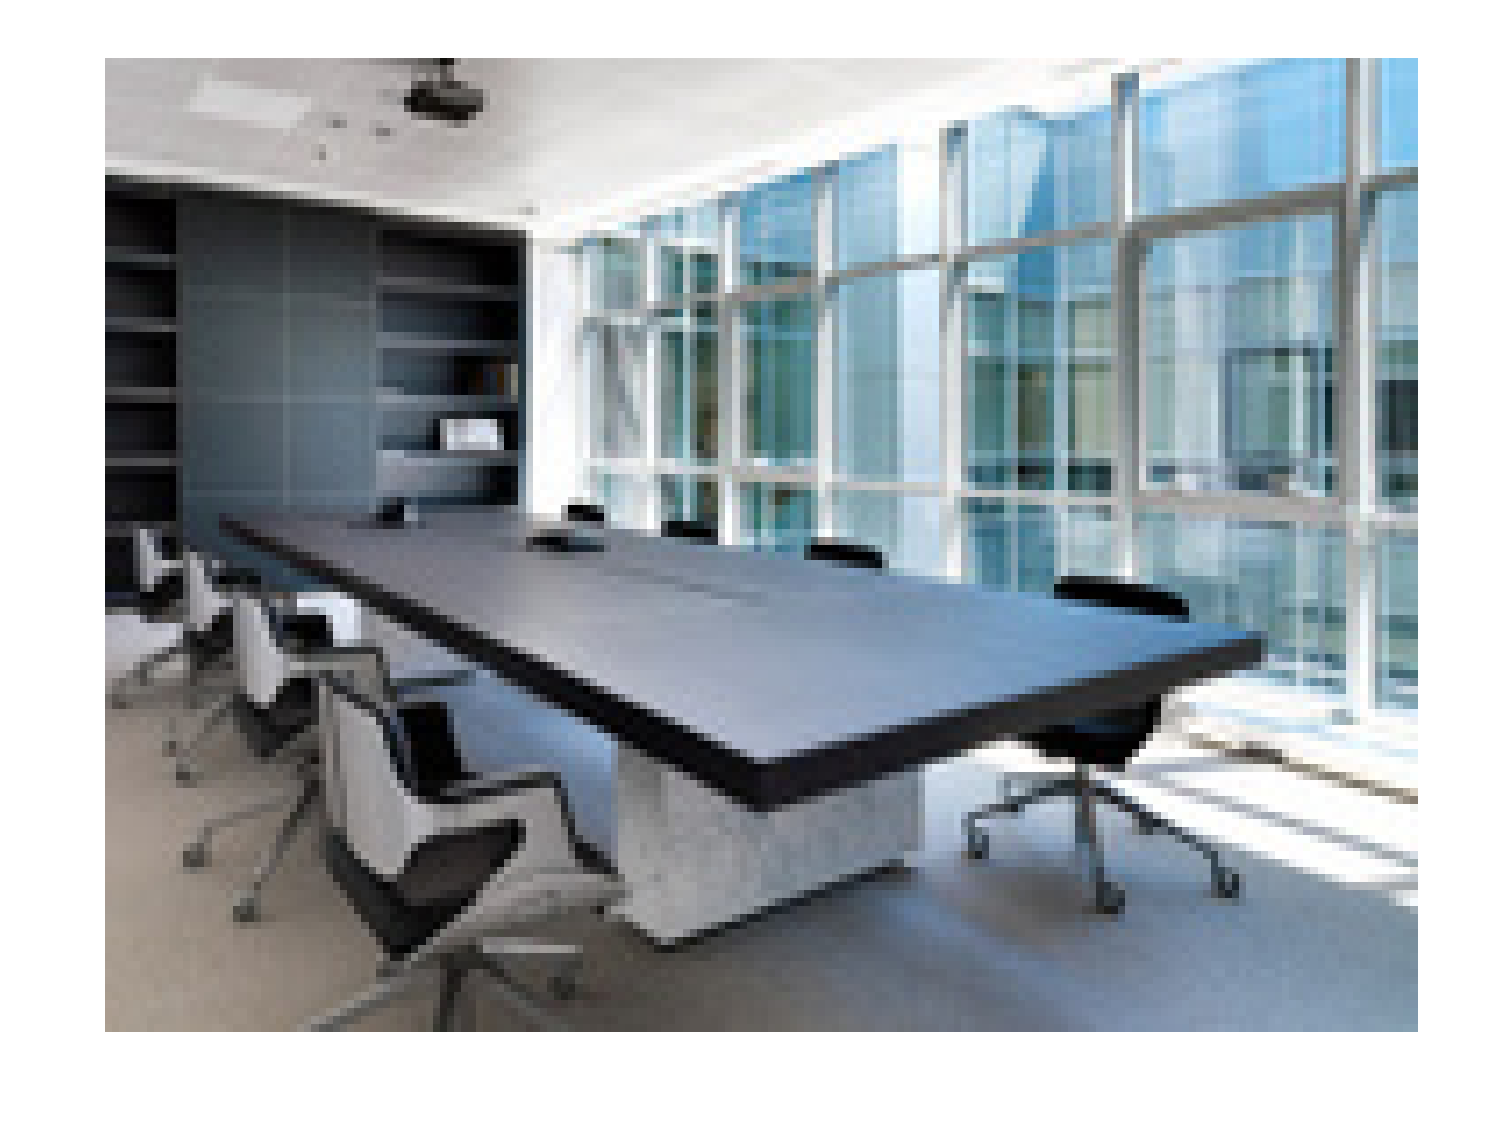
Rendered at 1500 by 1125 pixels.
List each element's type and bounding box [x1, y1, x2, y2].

picture [105, 58, 1419, 1032]
